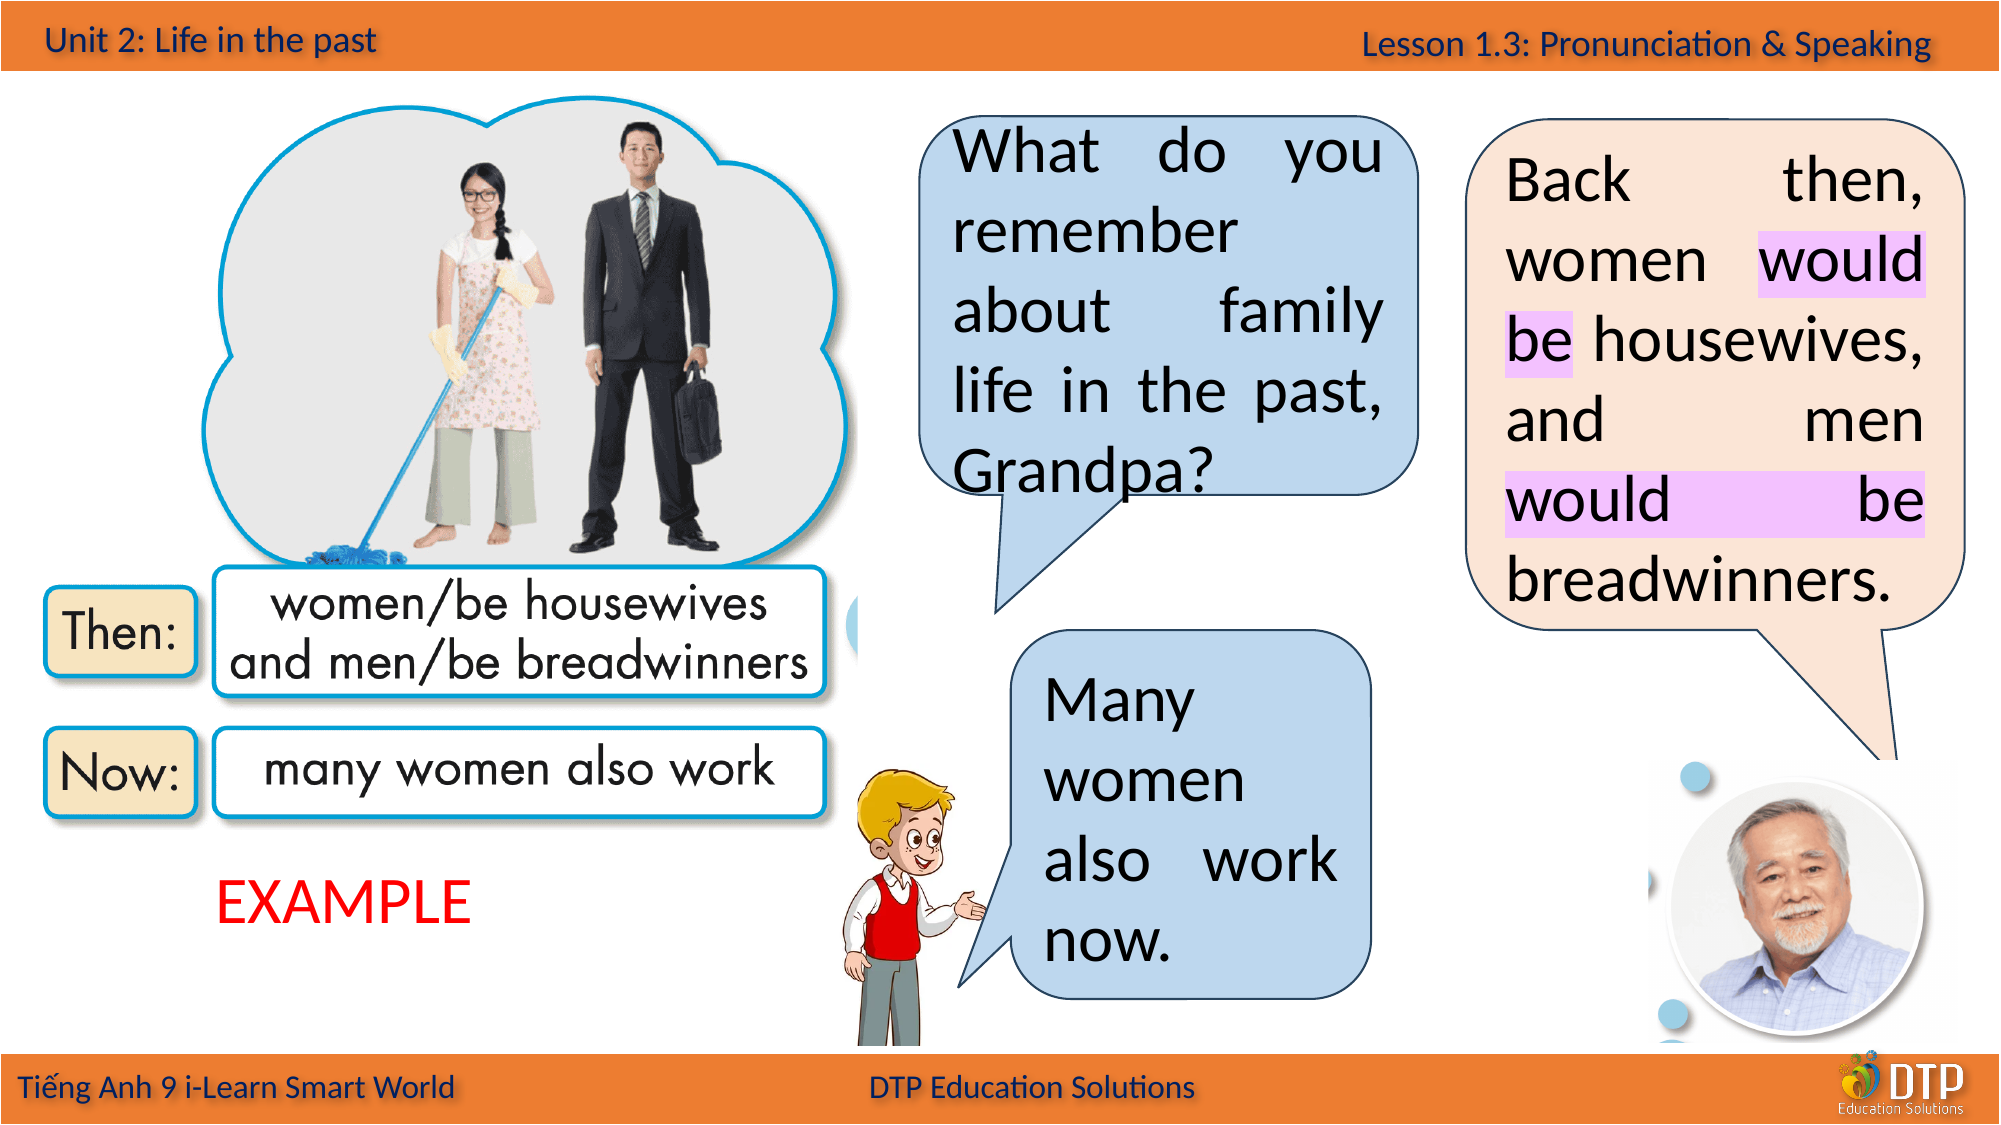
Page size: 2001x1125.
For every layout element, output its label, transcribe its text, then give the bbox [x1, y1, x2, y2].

text_box Back then, women would be housewives, and men would be breadwinners. [1464, 118, 1966, 760]
picture [17, 88, 990, 1046]
text_box Many women also work now. [990, 629, 1373, 1001]
text_box EXAMPLE [147, 849, 540, 944]
text_box What do you remember about family life in the past, Grandpa? [918, 115, 1420, 616]
picture [1648, 760, 1958, 1046]
picture [1839, 1050, 1963, 1114]
